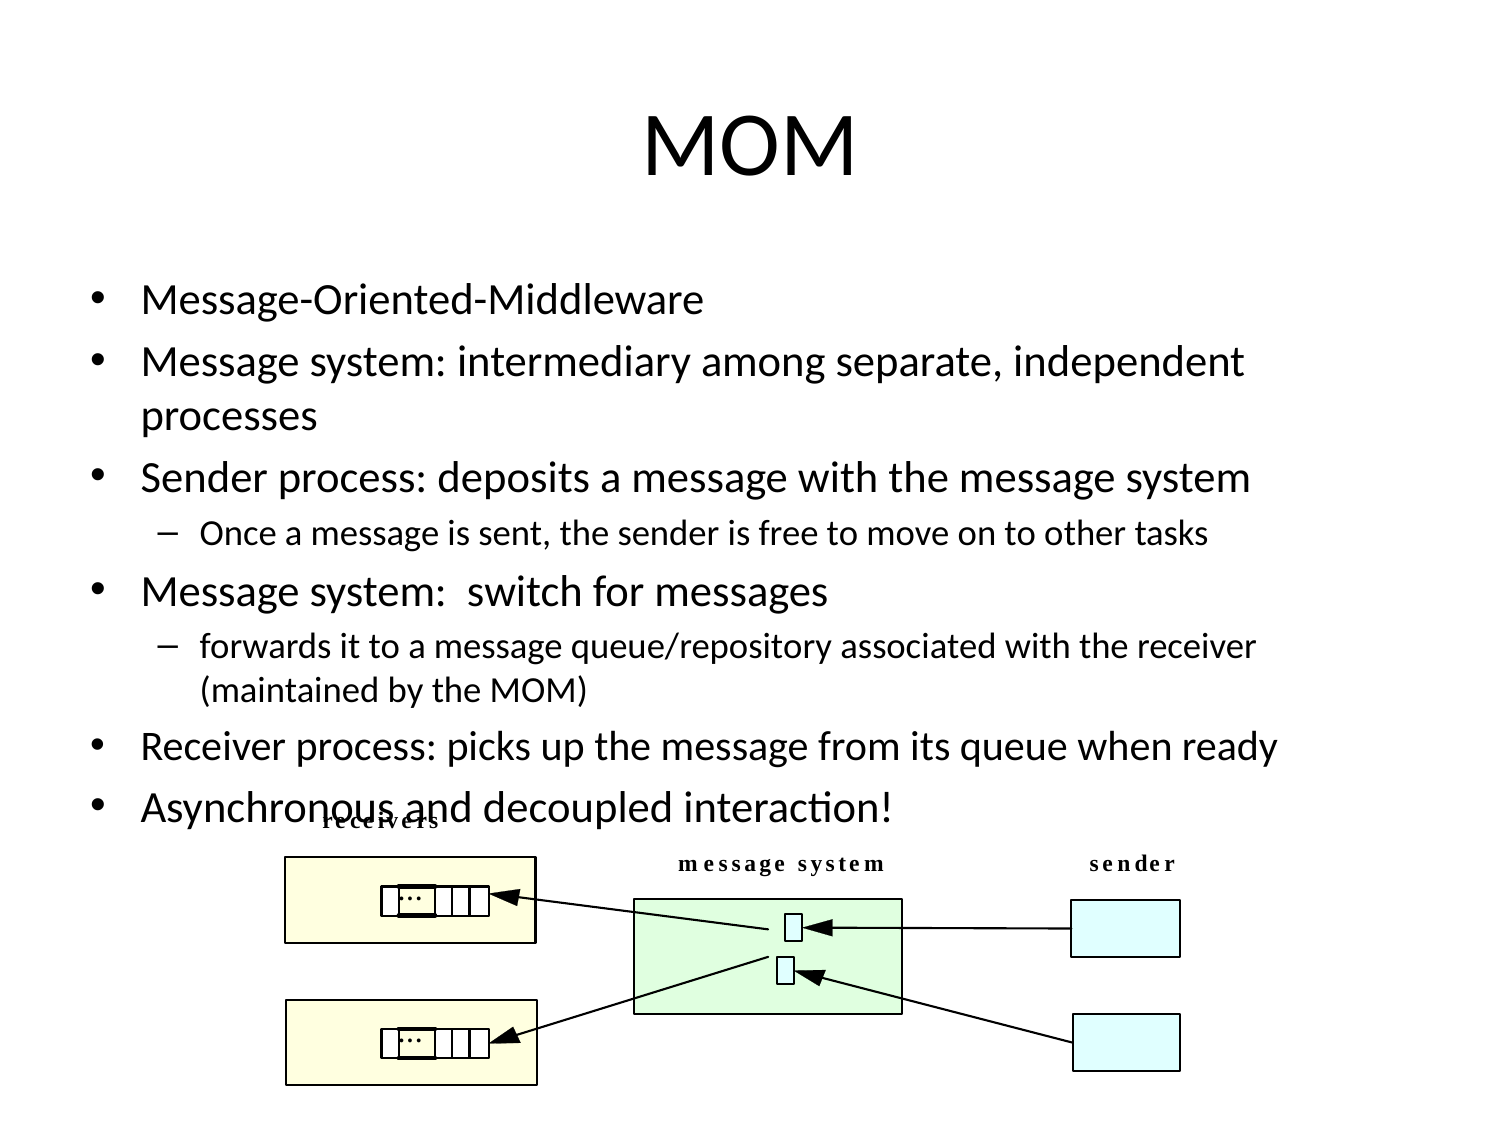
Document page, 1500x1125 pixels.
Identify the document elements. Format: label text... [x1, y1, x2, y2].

title MOM [75, 45, 1425, 233]
list Message-Oriented-Middleware Message system: intermediary among separate, independent processes Sender process: deposits a message with the message system Once a message is sent, the sender is free to move on to other tasks Message system: switch for messages forwards it to a message queue/repository associated with the receiver (maintained by the MOM) Receiver process: picks up the message from its queue when ready Asynchronous and decoupled interaction! [75, 262, 1425, 839]
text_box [273, 795, 1225, 1095]
